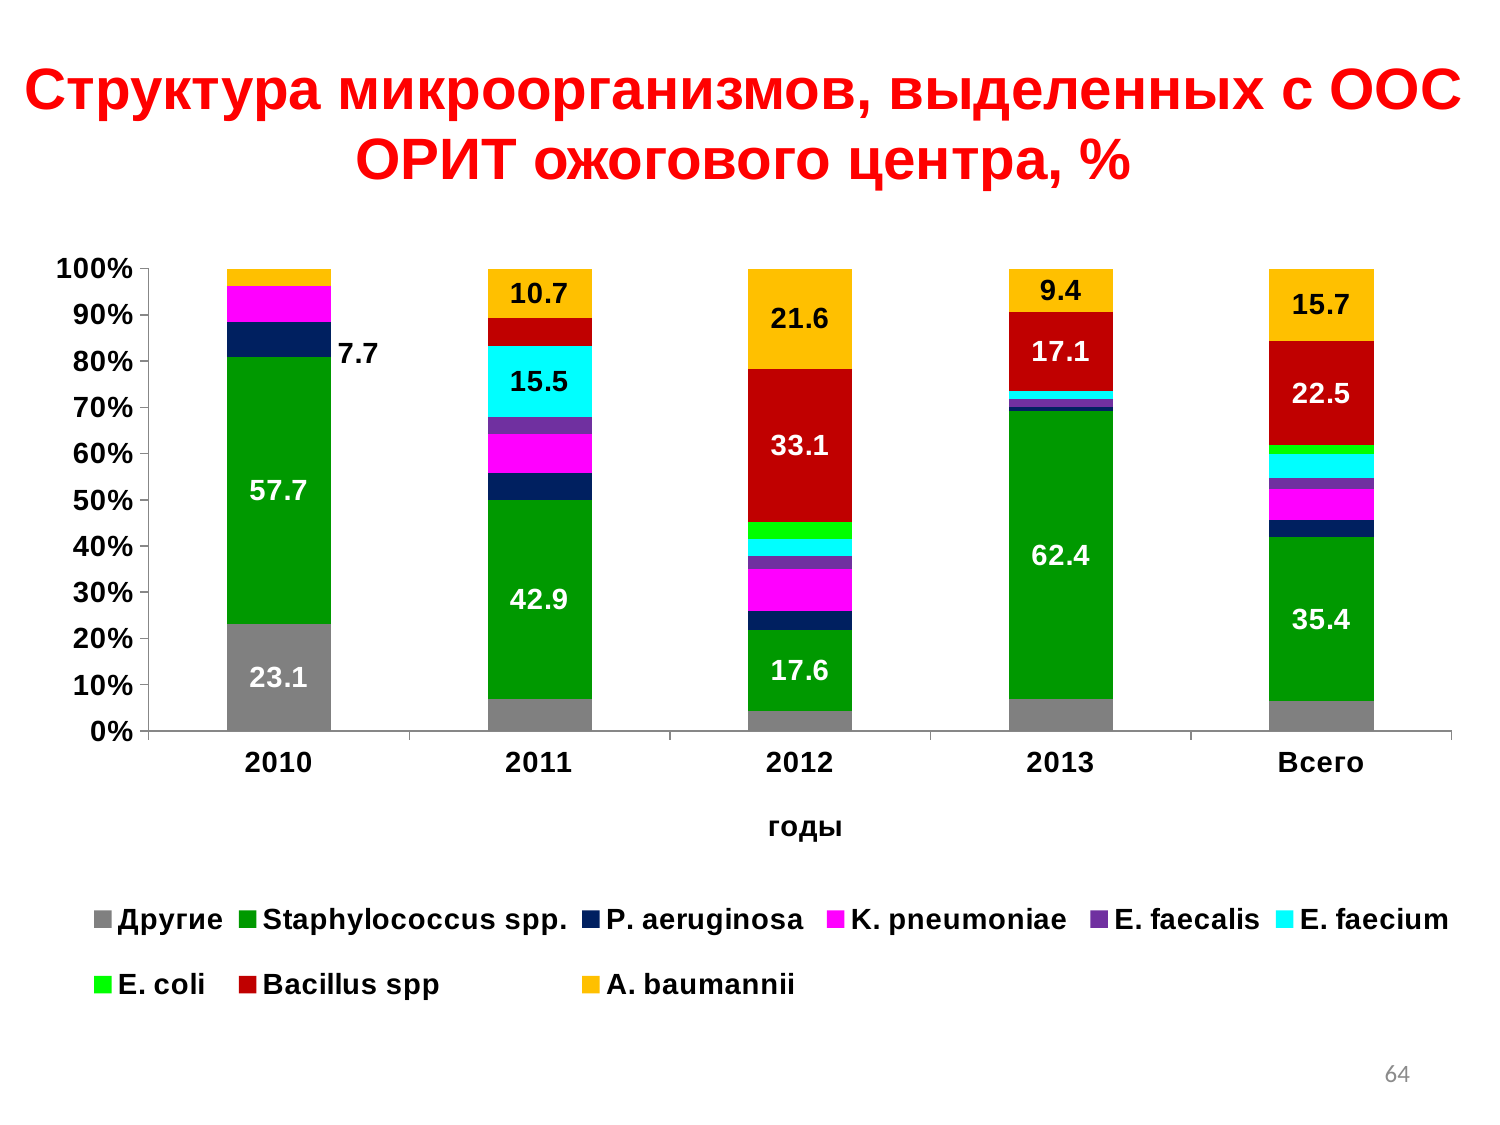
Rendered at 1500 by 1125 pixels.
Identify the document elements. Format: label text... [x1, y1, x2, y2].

chart [52, 234, 1470, 1047]
title Структура микроорганизмов, выделенных с ООС ОРИТ ожогового центра, % [5, 66, 1482, 176]
slide_number 64 [1074, 1054, 1425, 1103]
